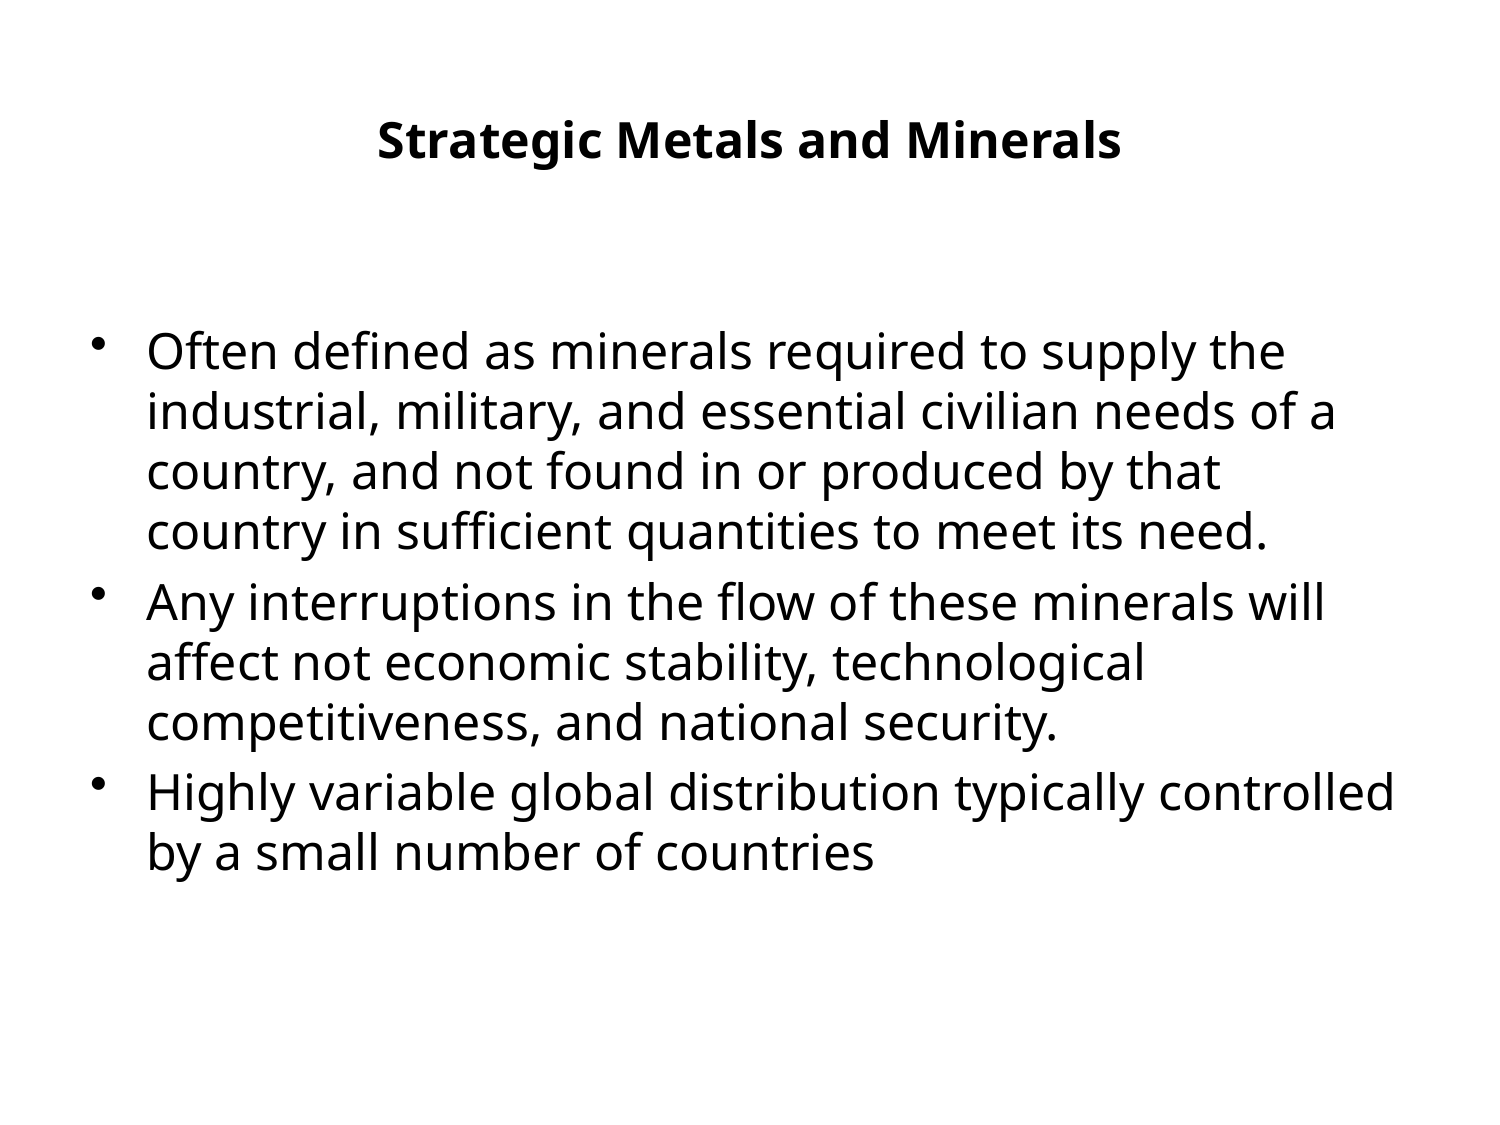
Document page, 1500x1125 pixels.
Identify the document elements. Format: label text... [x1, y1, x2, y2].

list Often defined as minerals required to supply the industrial, military, and essential civilian needs of a country, and not found in or produced by that country in sufficient quantities to meet its need. Any interruptions in the flow of these minerals will affect not economic stability, technological competitiveness, and national security. Highly variable global distribution typically controlled by a small number of countries [75, 312, 1425, 925]
title Strategic Metals and Minerals [75, 45, 1425, 233]
